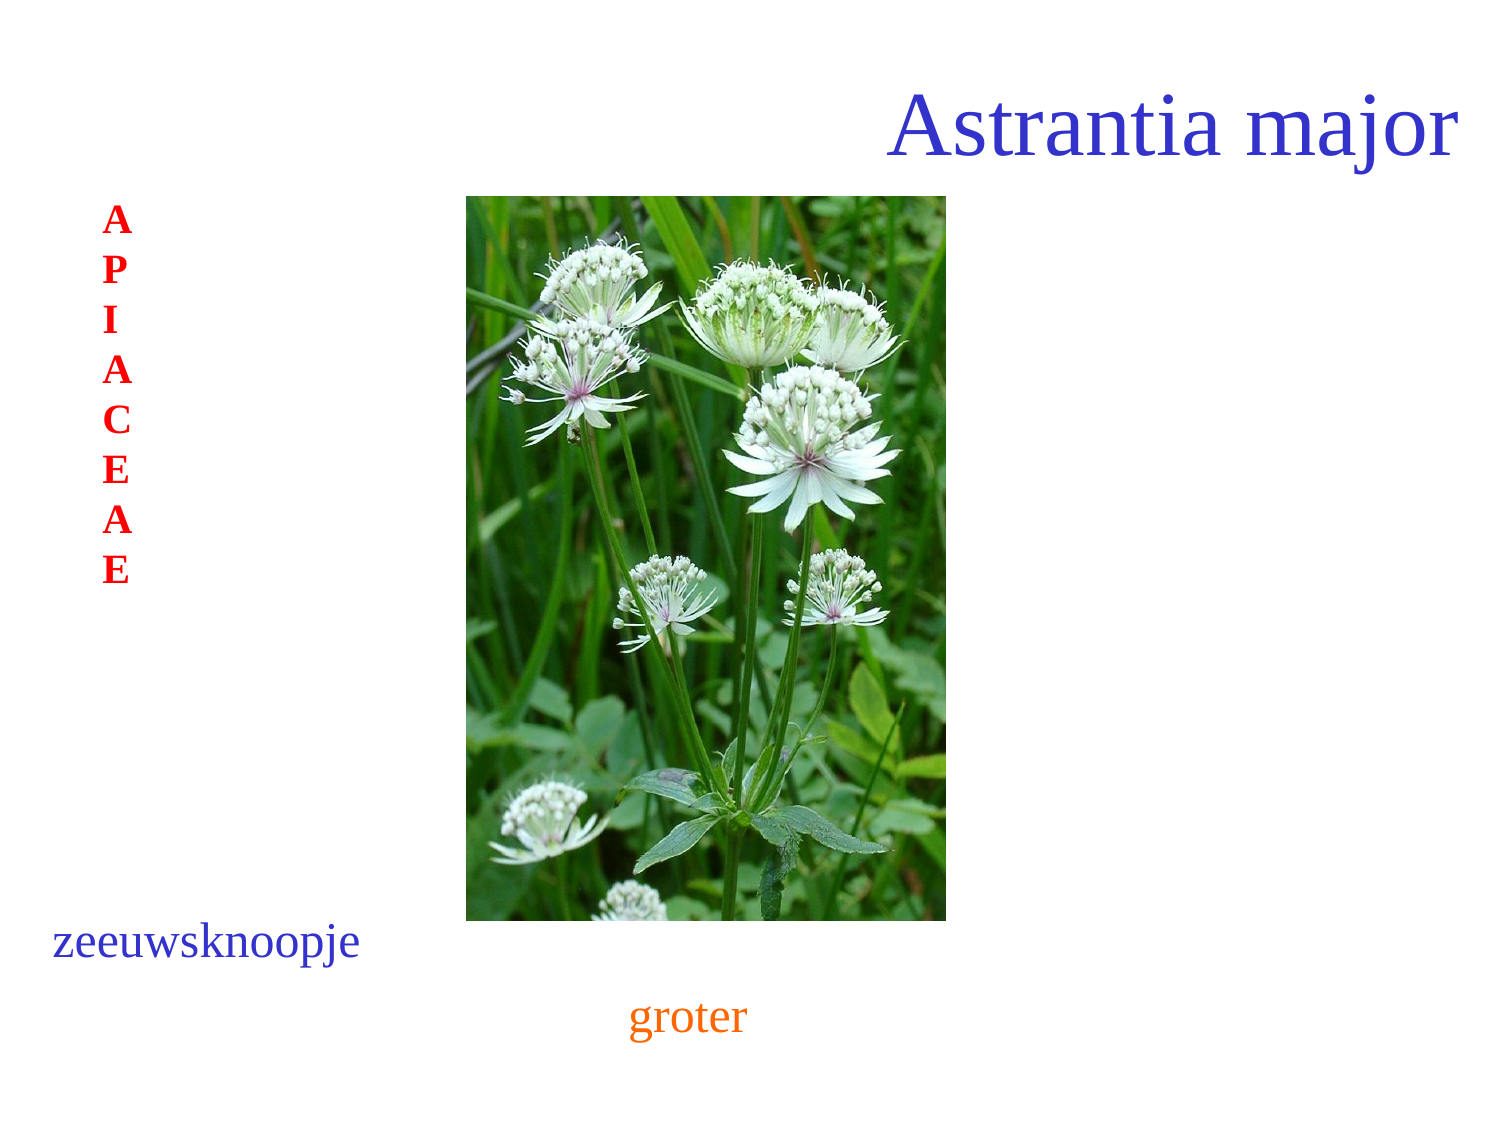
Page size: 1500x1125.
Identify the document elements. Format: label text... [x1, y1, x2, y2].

text_box zeeuwsknoopje [37, 899, 1100, 975]
picture [466, 196, 946, 921]
text_box groter [50, 974, 763, 1050]
title Astrantia major [200, 24, 1475, 213]
text_box APIACEAE [87, 184, 150, 600]
